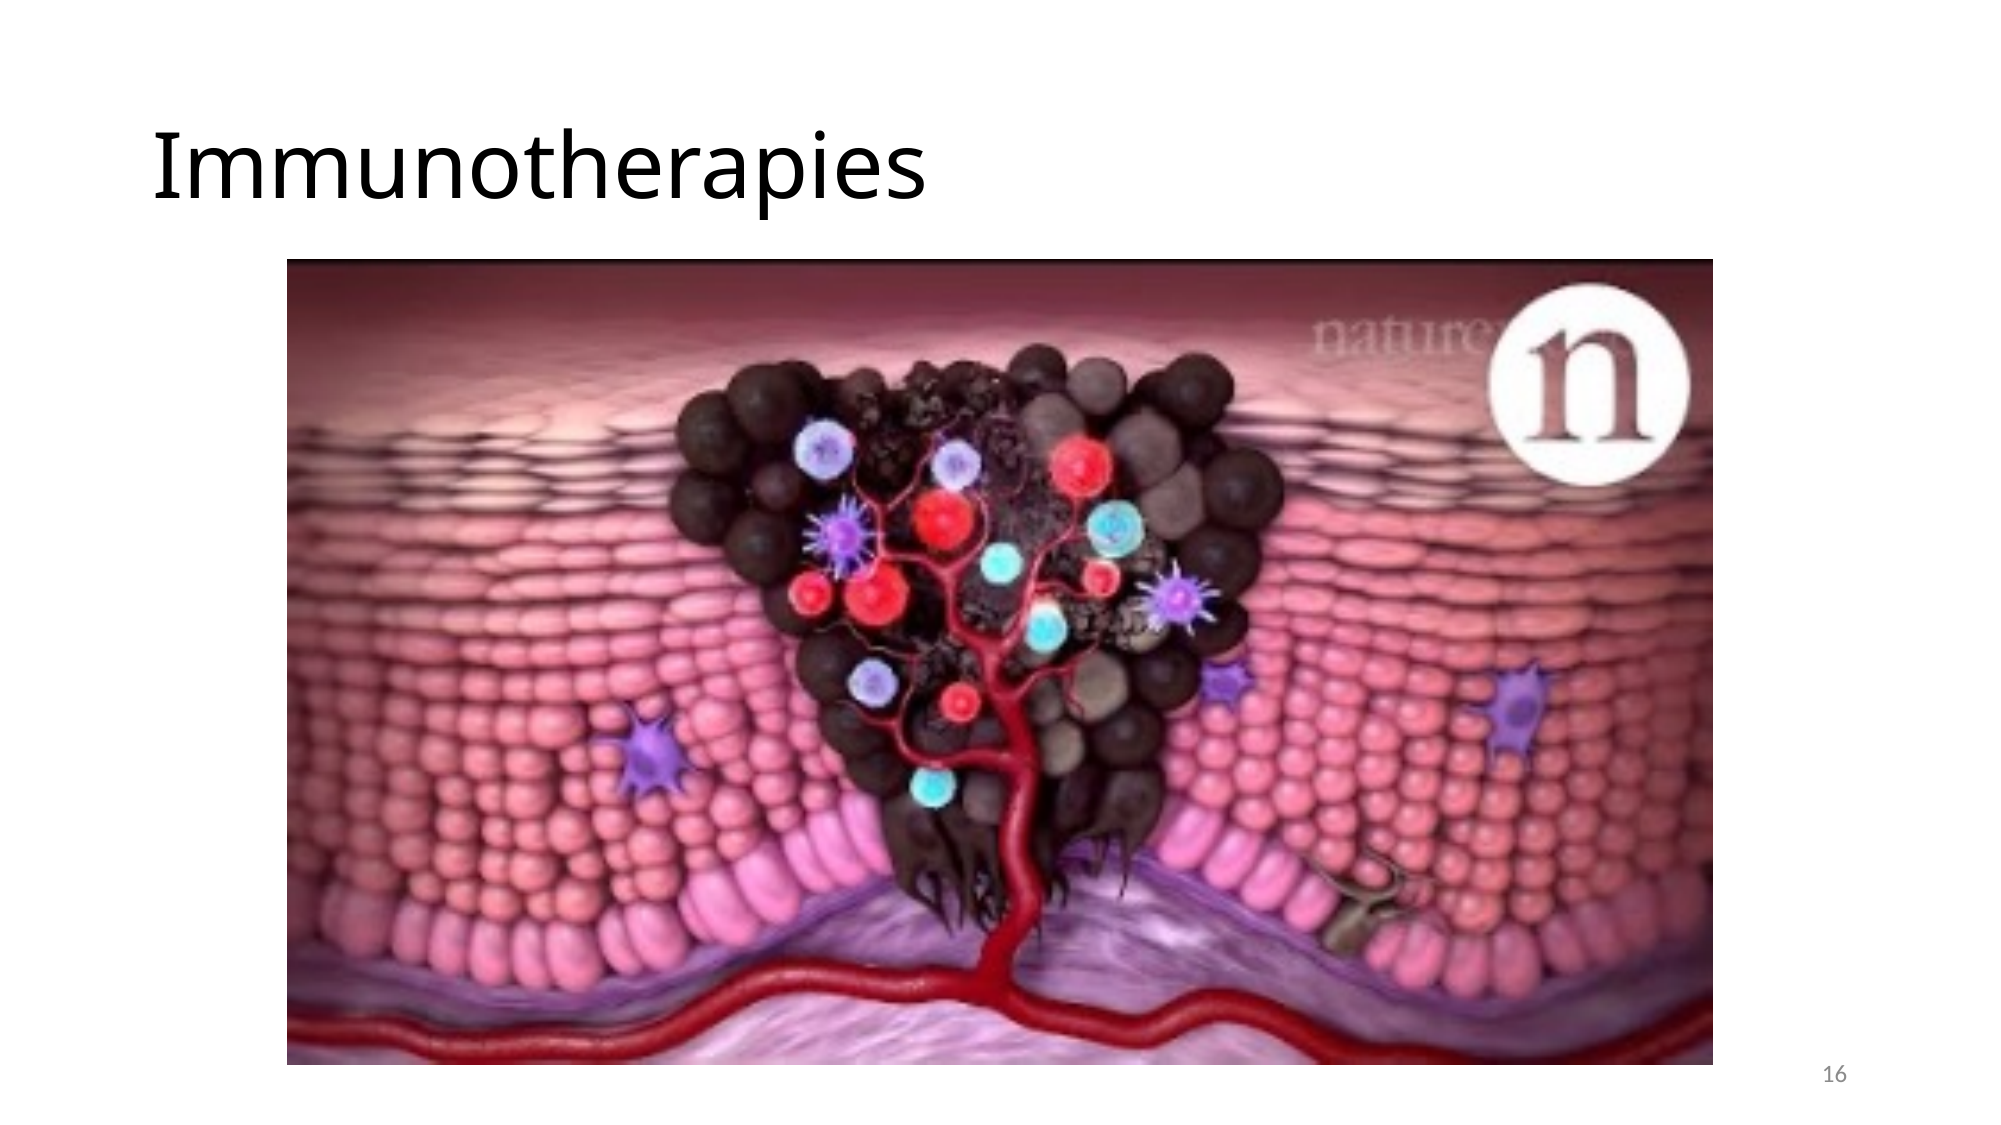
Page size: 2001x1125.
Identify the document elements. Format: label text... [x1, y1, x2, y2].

title Immunotherapies [137, 59, 1863, 278]
slide_number 16 [1412, 1042, 1863, 1103]
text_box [286, 259, 1714, 1066]
